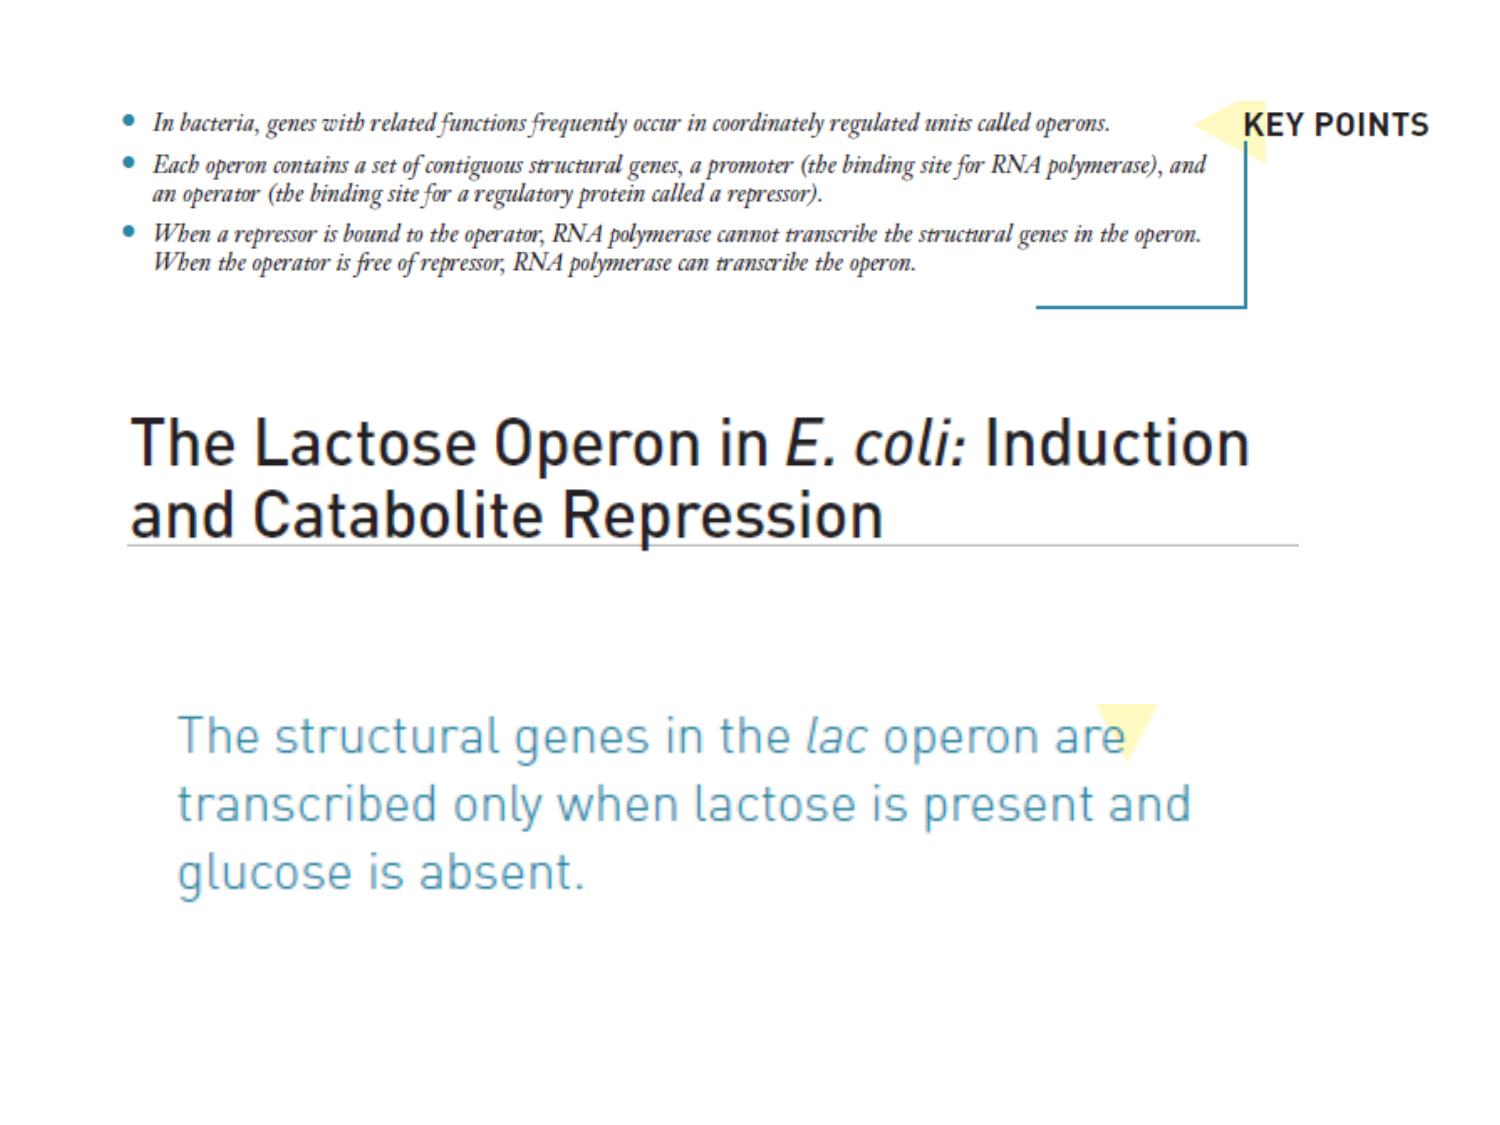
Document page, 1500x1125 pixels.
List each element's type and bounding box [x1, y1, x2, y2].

picture [171, 703, 1226, 929]
picture [119, 405, 1300, 558]
picture [119, 101, 1469, 324]
